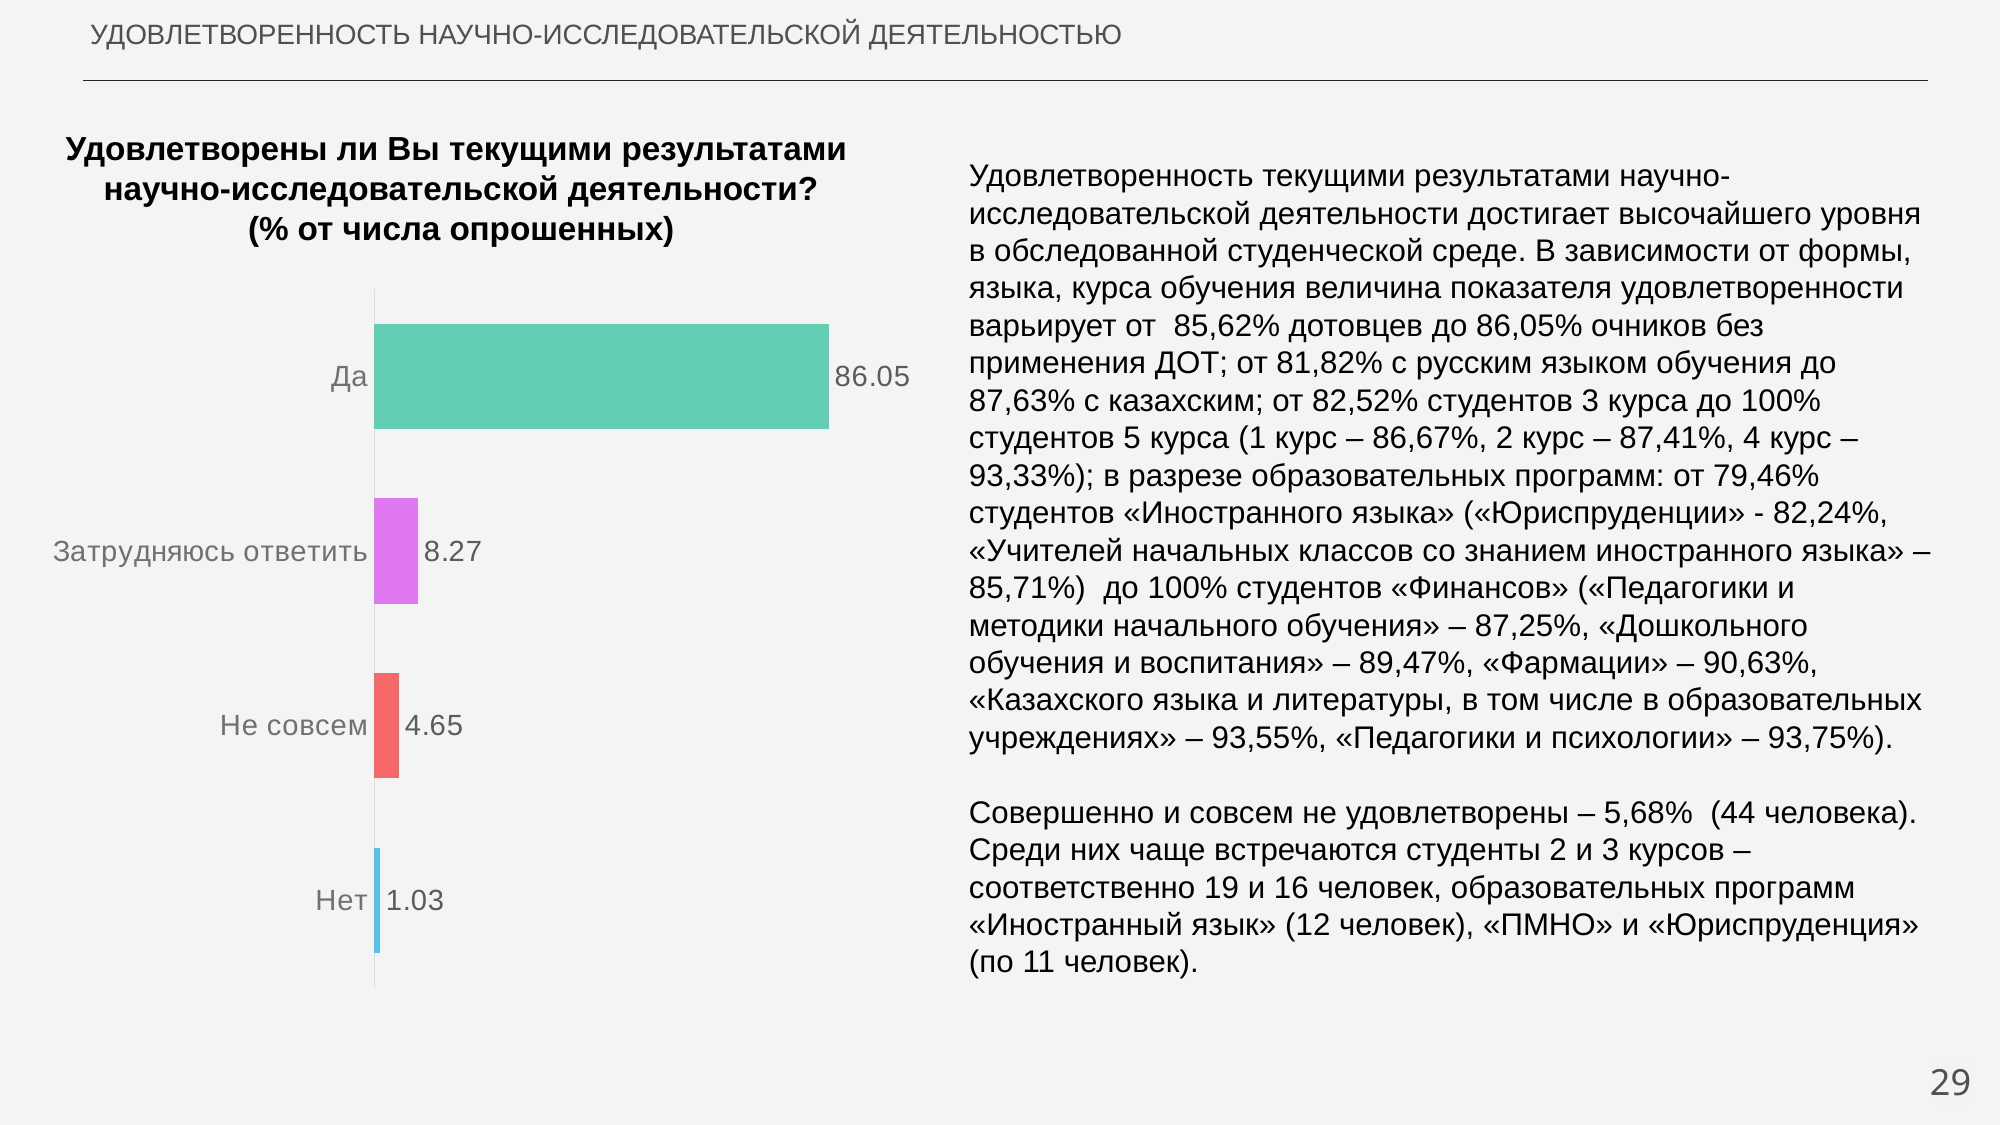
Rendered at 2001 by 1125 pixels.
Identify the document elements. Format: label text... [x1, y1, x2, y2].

text_box Удовлетворенность текущими результатами научно-исследовательской деятельности достигает высочайшего уровня в обследованной студенческой среде. В зависимости от формы, языка, курса обучения величина показателя удовлетворенности варьирует от 85,62% дотовцев до 86,05% очников без применения ДОТ; от 81,82% с русским языком обучения до 87,63% с казахским; от 82,52% студентов 3 курса до 100% студентов 5 курса (1 курс – 86,67%, 2 курс – 87,41%, 4 курс – 93,33%); в разрезе образовательных программ: от 79,46% студентов «Иностранного языка» («Юриспруденции» - 82,24%, «Учителей начальных классов со знанием иностранного языка» – 85,71%) до 100% студентов «Финансов» («Педагогики и методики начального обучения» – 87,25%, «Дошкольного обучения и воспитания» – 89,47%, «Фармации» – 90,63%, «Казахского языка и литературы, в том числе в образовательных учреждениях» – 93,55%, «Педагогики и психологии» – 93,75%). Совершенно и совсем не удовлетворены – 5,68% (44 человека). Среди них чаще встречаются студенты 2 и 3 курсов – соответственно 19 и 16 человек, образовательных программ «Иностранный язык» (12 человек), «ПМНО» и «Юриспруденция» (по 11 человек). [954, 110, 1955, 987]
slide_number 29 [1871, 1038, 1992, 1125]
chart [47, 265, 924, 989]
text_box УДОВЛЕТВОРЕННОСТЬ НАУЧНО-ИССЛЕДОВАТЕЛЬСКОЙ ДЕЯТЕЛЬНОСТЬЮ [62, 0, 1415, 67]
text_box Удовлетворены ли Вы текущими результатами научно-исследовательской деятельности? (% от числа опрошенных) [0, 74, 923, 268]
